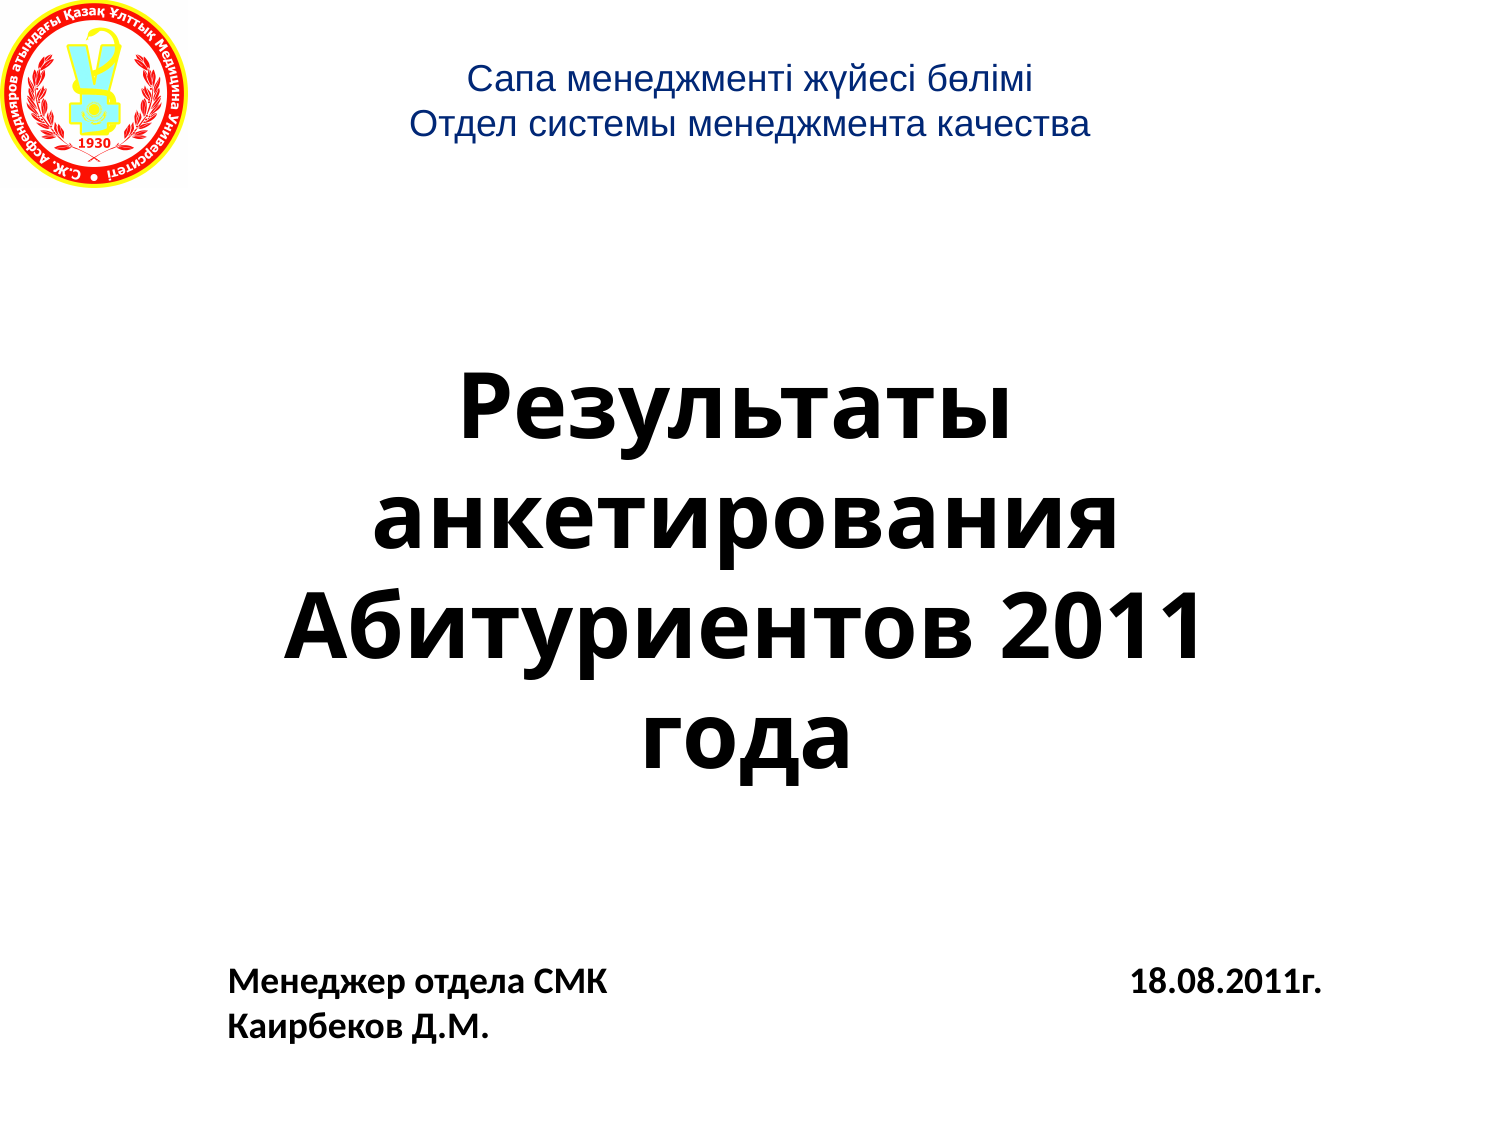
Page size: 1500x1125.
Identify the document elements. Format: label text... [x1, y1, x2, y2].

table_cell 16% [186, 373, 1312, 764]
text_box Результаты анкетирования Абитуриентов 2011 года [190, 377, 1308, 760]
text_box 18.08.2011г. [1114, 949, 1338, 1009]
text_box Менеджер отдела СМК Каирбеков Д.М. [213, 949, 632, 1054]
picture [0, 0, 188, 188]
table_cell Информации недостаточно [180, 367, 1318, 770]
text_box Сапа менеджменті жүйесі бөлімі Отдел системы менеджмента качества [304, 46, 1196, 152]
table_cell -4% [183, 370, 1315, 767]
